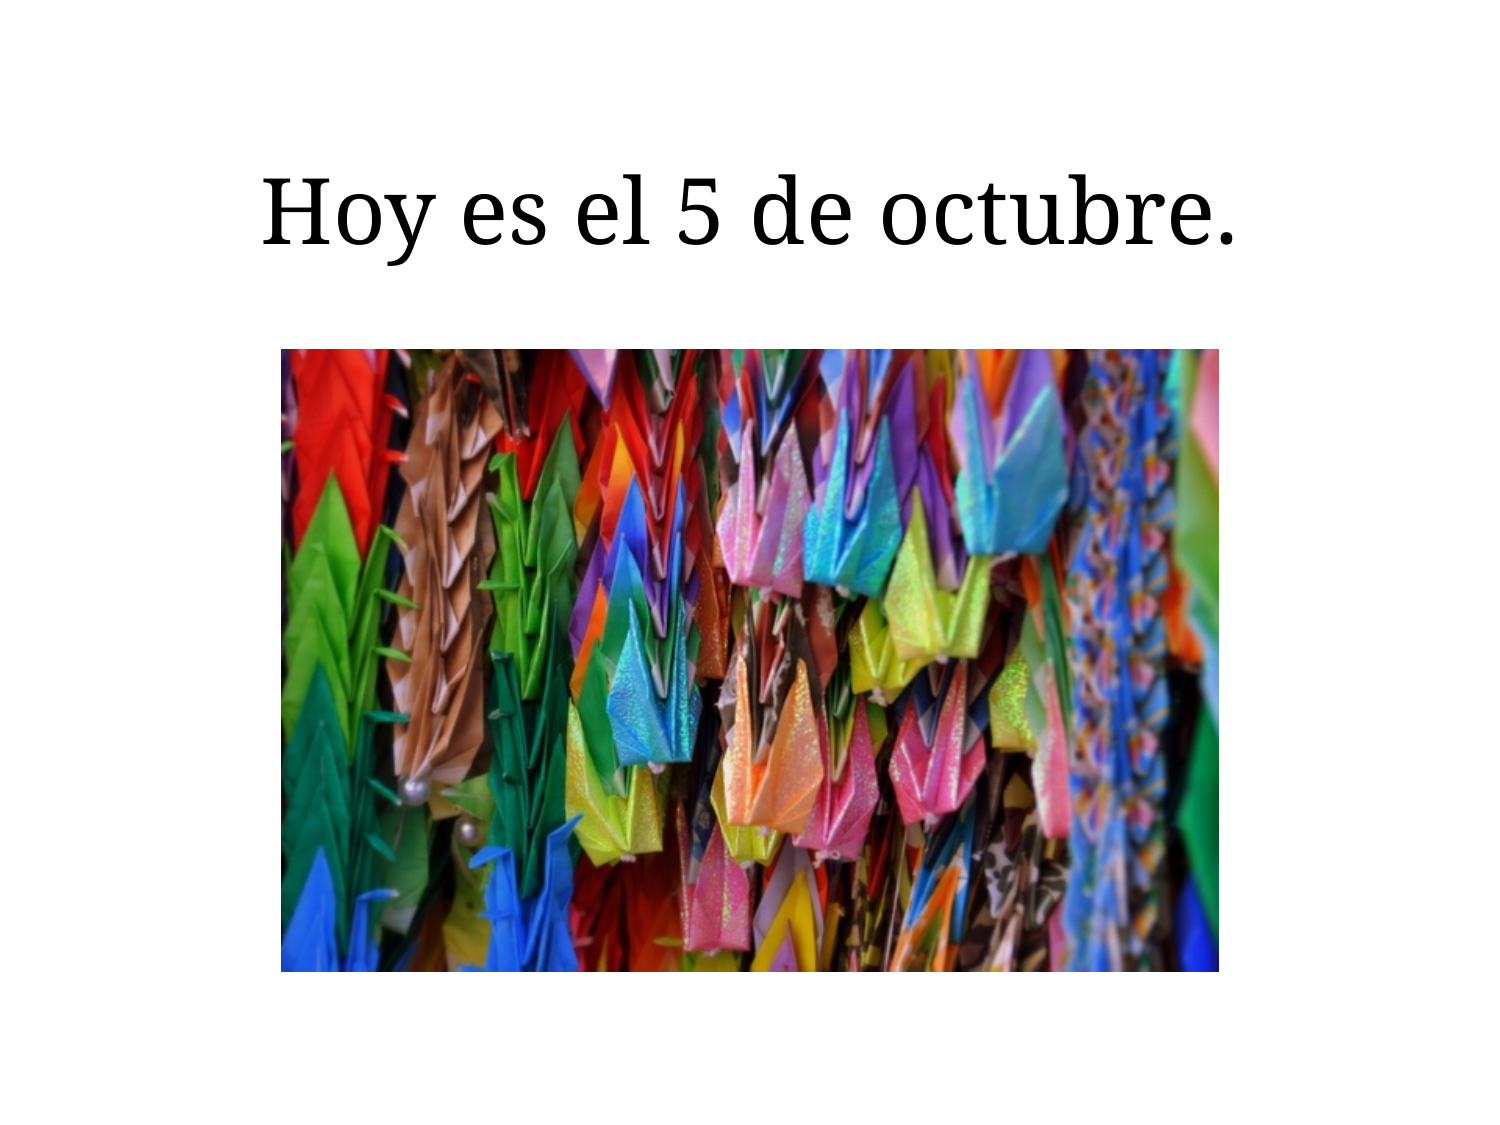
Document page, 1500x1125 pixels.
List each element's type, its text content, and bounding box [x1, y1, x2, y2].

title Hoy es el 5 de octubre. [112, 87, 1388, 329]
picture [281, 349, 1219, 973]
